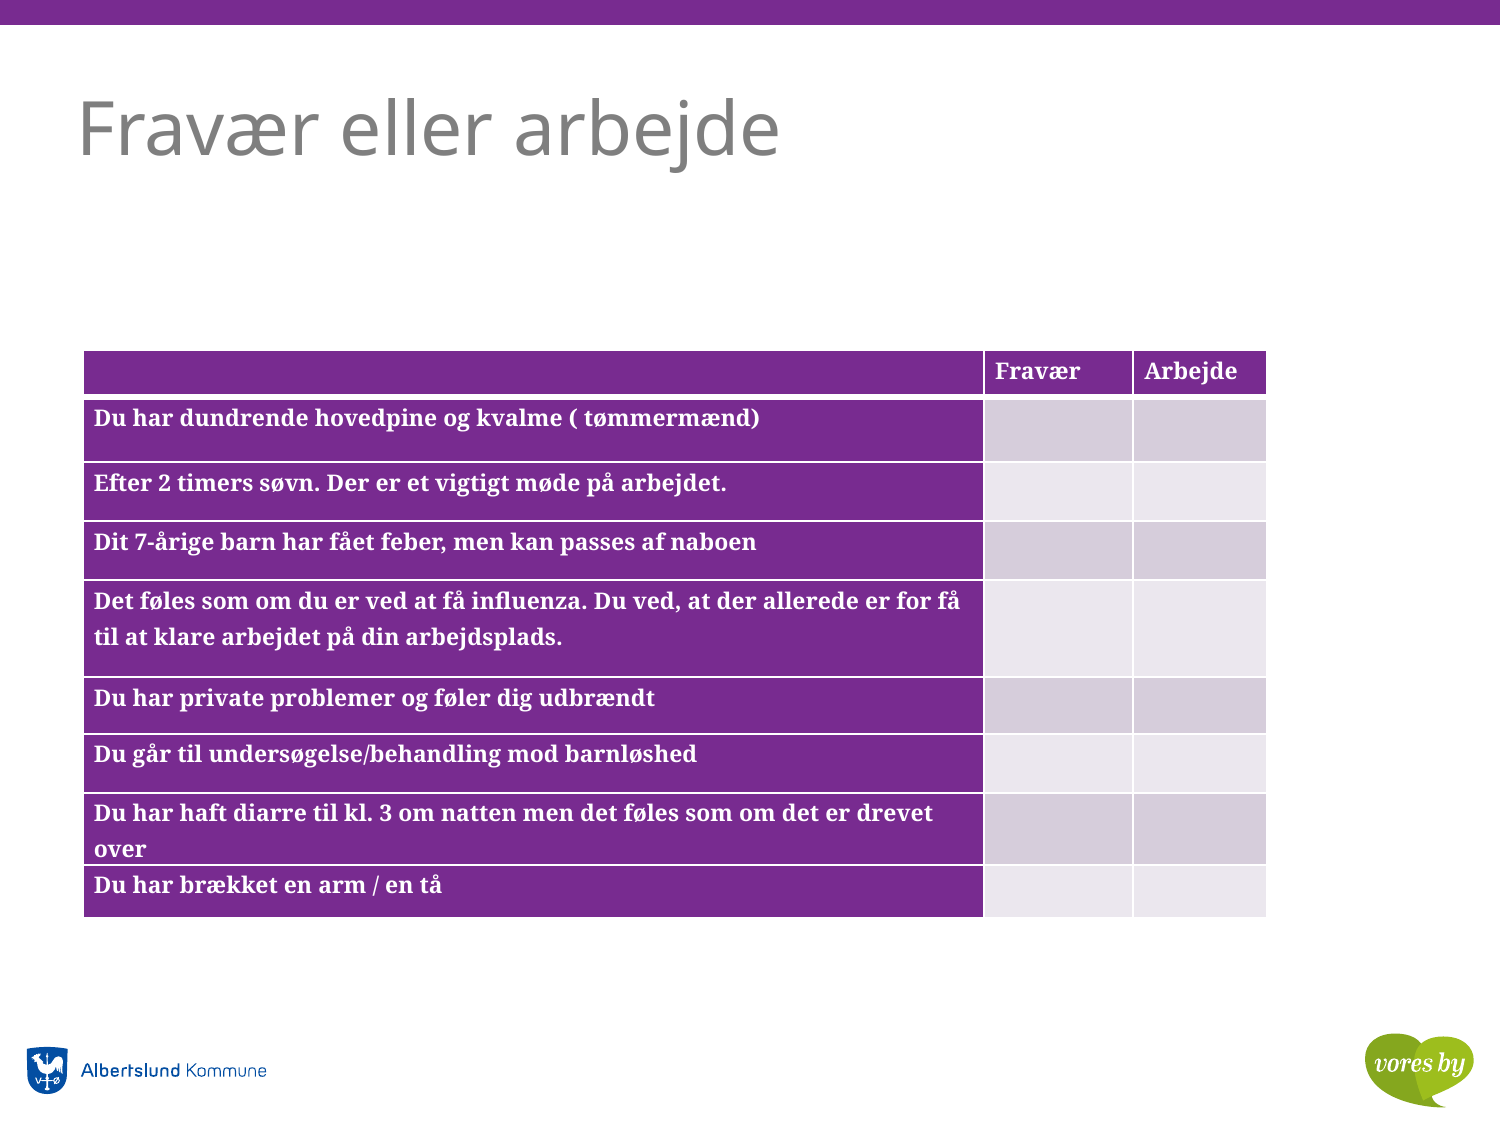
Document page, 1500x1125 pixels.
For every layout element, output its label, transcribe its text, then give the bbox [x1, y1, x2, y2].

table_header [84, 351, 983, 394]
table_cell Du har haft diarre til kl. 3 om natten men det føles som om det er drevet over [84, 794, 983, 864]
table_cell Efter 2 timers søvn. Der er et vigtigt møde på arbejdet. [84, 463, 983, 520]
table_cell Du har dundrende hovedpine og kvalme ( tømmermænd) [84, 400, 983, 461]
title Fravær eller arbejde [76, 95, 1418, 279]
table_cell [985, 522, 1132, 579]
table_cell Du har private problemer og føler dig udbrændt [84, 678, 983, 733]
table_cell [1134, 522, 1266, 579]
table_cell [1134, 400, 1266, 461]
table_cell [1134, 581, 1266, 676]
table_cell [985, 735, 1132, 792]
table_cell [1134, 463, 1266, 520]
table_header Fravær [985, 351, 1132, 394]
table_cell [985, 794, 1132, 864]
table_cell Det føles som om du er ved at få influenza. Du ved, at der allerede er for få til at klare arbejdet på din arbejdsplads. [84, 581, 983, 676]
table_cell Du har brækket en arm / en tå [84, 866, 983, 917]
table_cell [985, 463, 1132, 520]
table_header Arbejde [1134, 351, 1266, 394]
table_cell [985, 678, 1132, 733]
table_cell [1134, 735, 1266, 792]
table_cell [1134, 678, 1266, 733]
table_cell [1134, 866, 1266, 917]
table_cell Du går til undersøgelse/behandling mod barnløshed [84, 735, 983, 792]
table_cell [985, 866, 1132, 917]
table_cell [985, 581, 1132, 676]
table_cell Dit 7-årige barn har fået feber, men kan passes af naboen [84, 522, 983, 579]
table_cell [985, 400, 1132, 461]
table_cell [1134, 794, 1266, 864]
